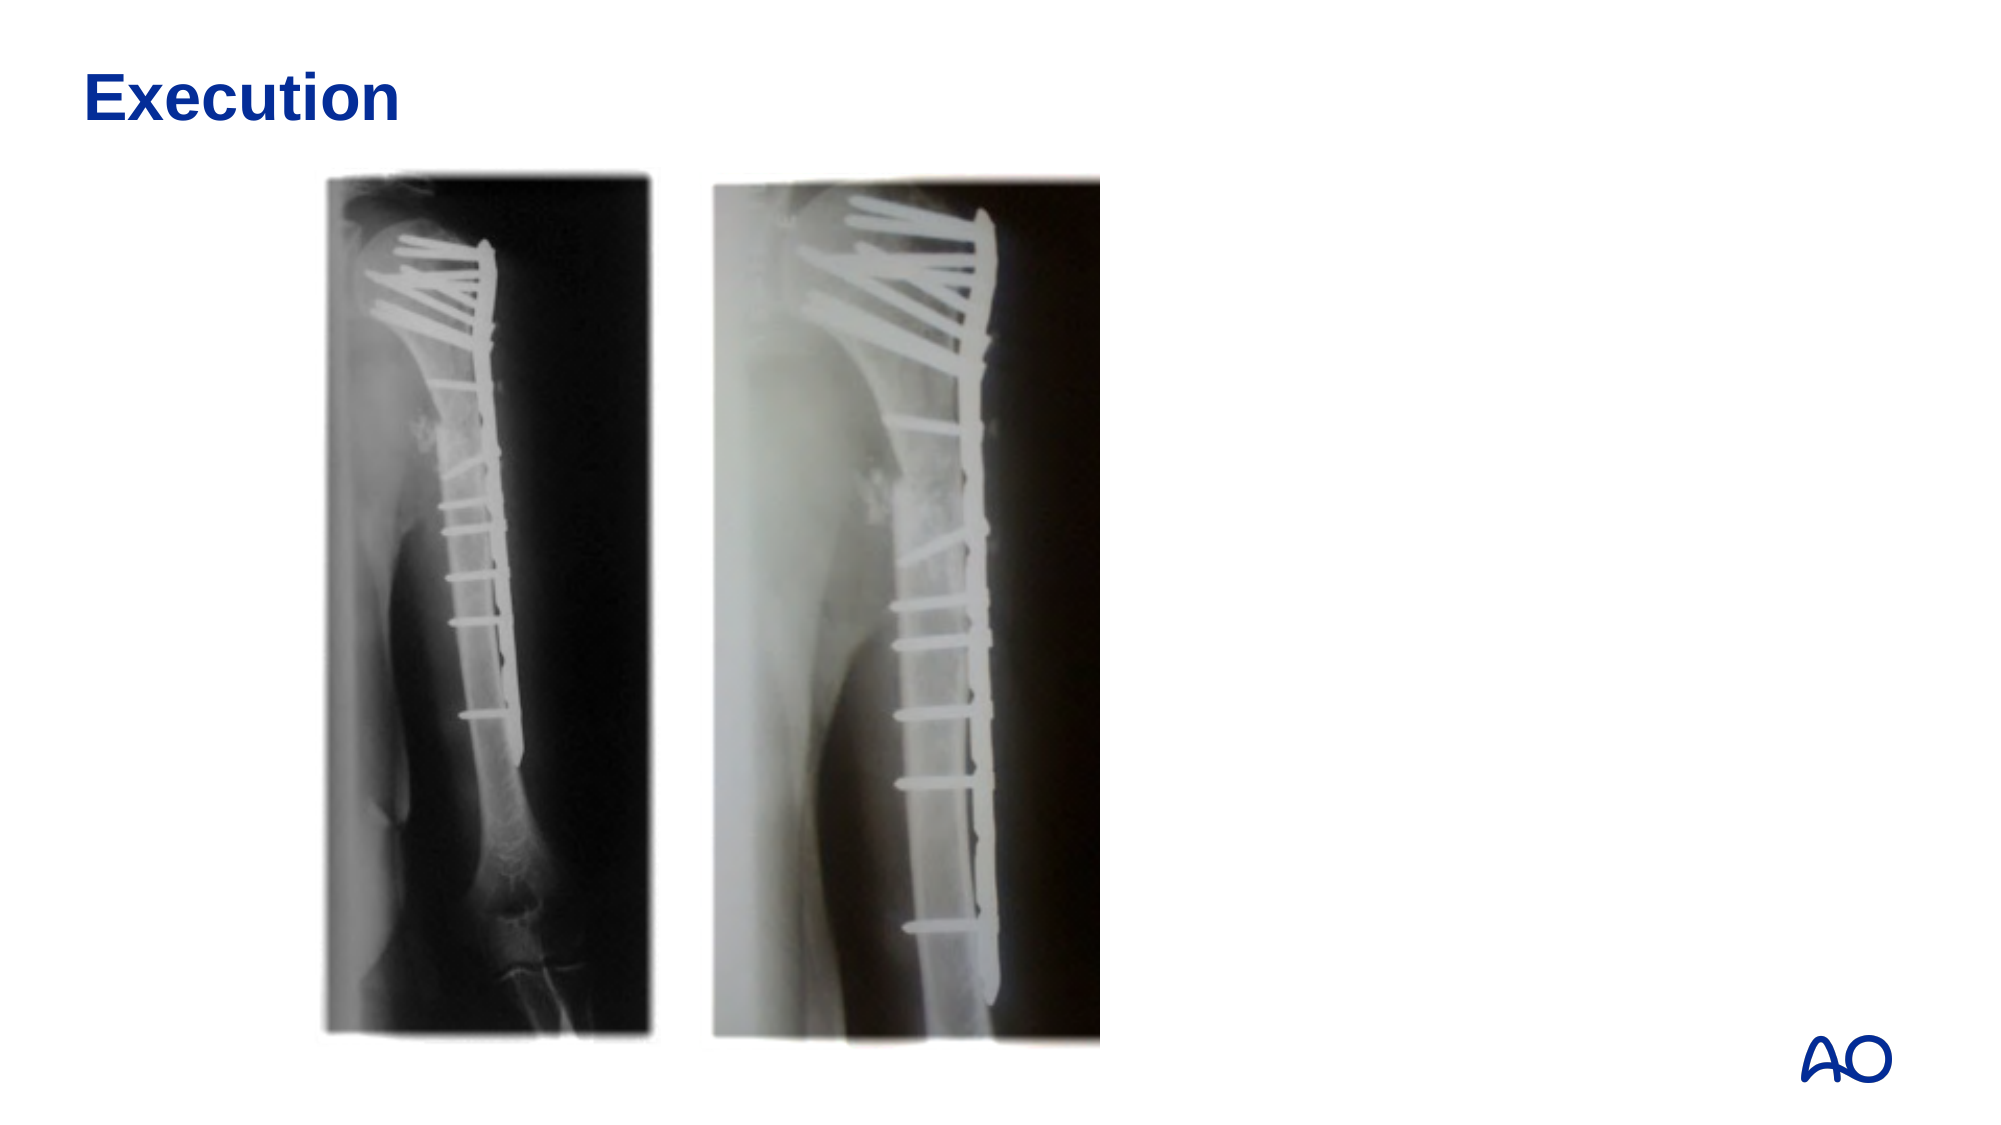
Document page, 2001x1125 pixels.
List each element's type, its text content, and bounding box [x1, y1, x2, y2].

picture [1801, 1035, 1892, 1083]
picture [314, 167, 661, 1048]
picture [698, 172, 1101, 1053]
title Execution [83, 62, 1894, 213]
